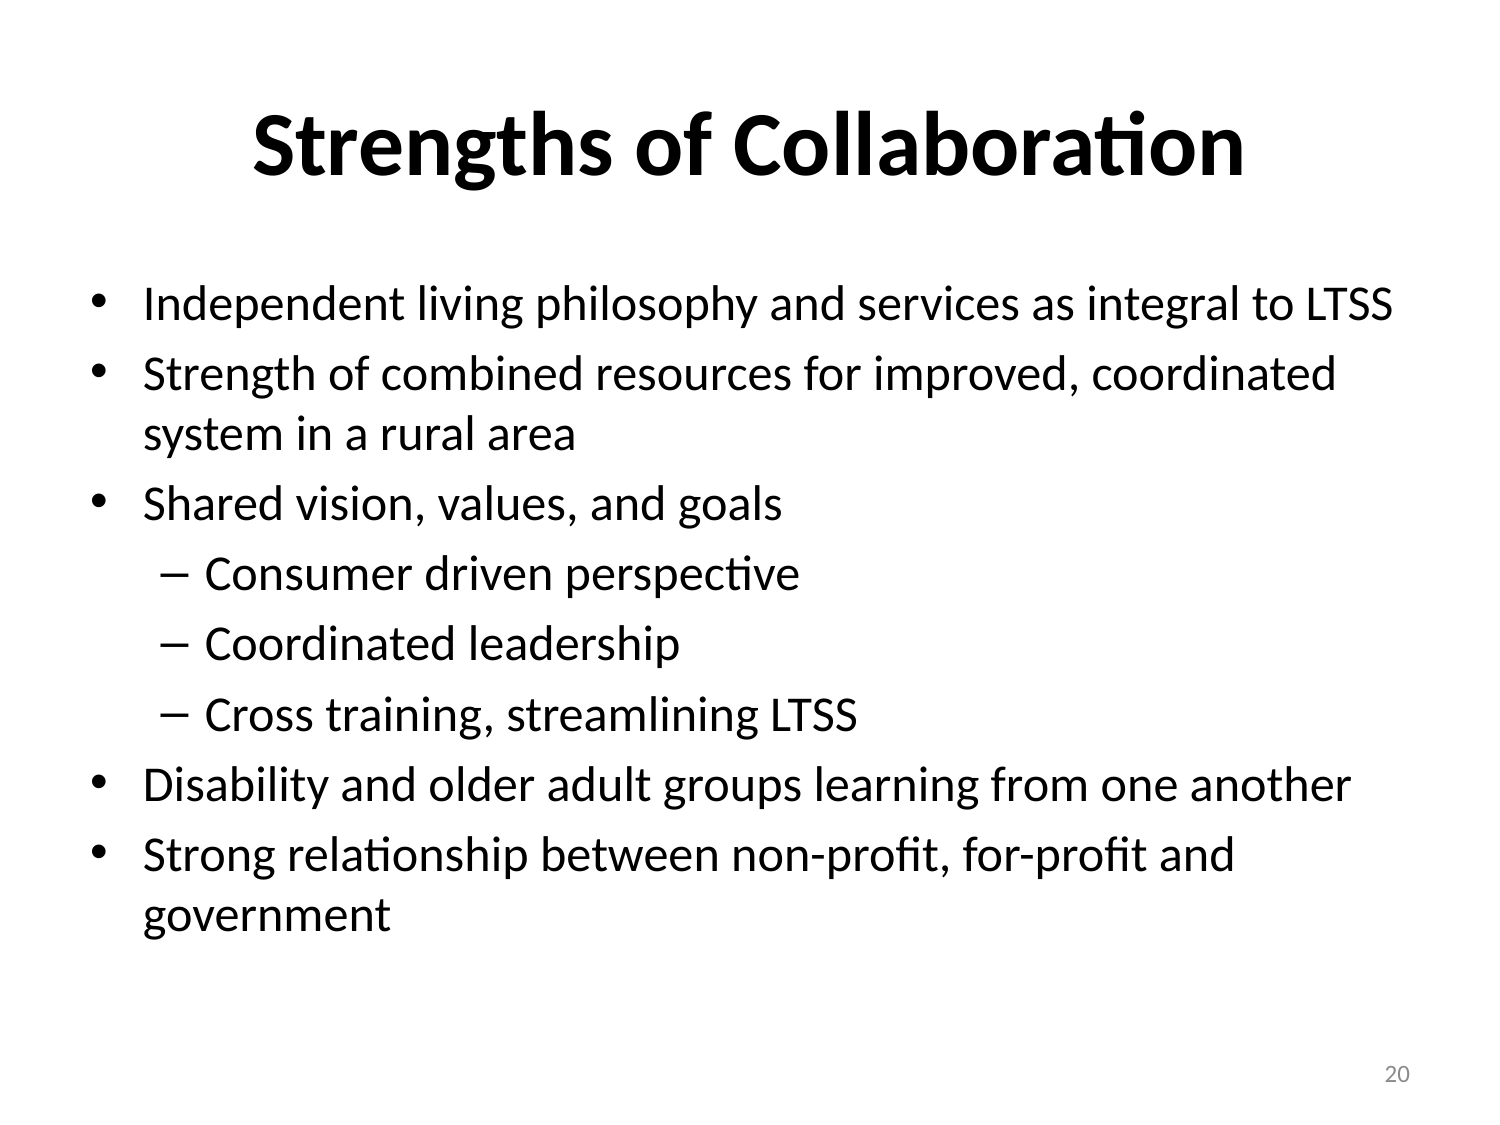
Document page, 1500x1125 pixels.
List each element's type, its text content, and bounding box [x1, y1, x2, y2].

title Strengths of Collaboration [75, 45, 1425, 233]
slide_number 20 [1074, 1042, 1425, 1103]
list Independent living philosophy and services as integral to LTSS Strength of combined resources for improved, coordinated system in a rural area Shared vision, values, and goals Consumer driven perspective Coordinated leadership Cross training, streamlining LTSS Disability and older adult groups learning from one another Strong relationship between non-profit, for-profit and government [75, 262, 1425, 1005]
